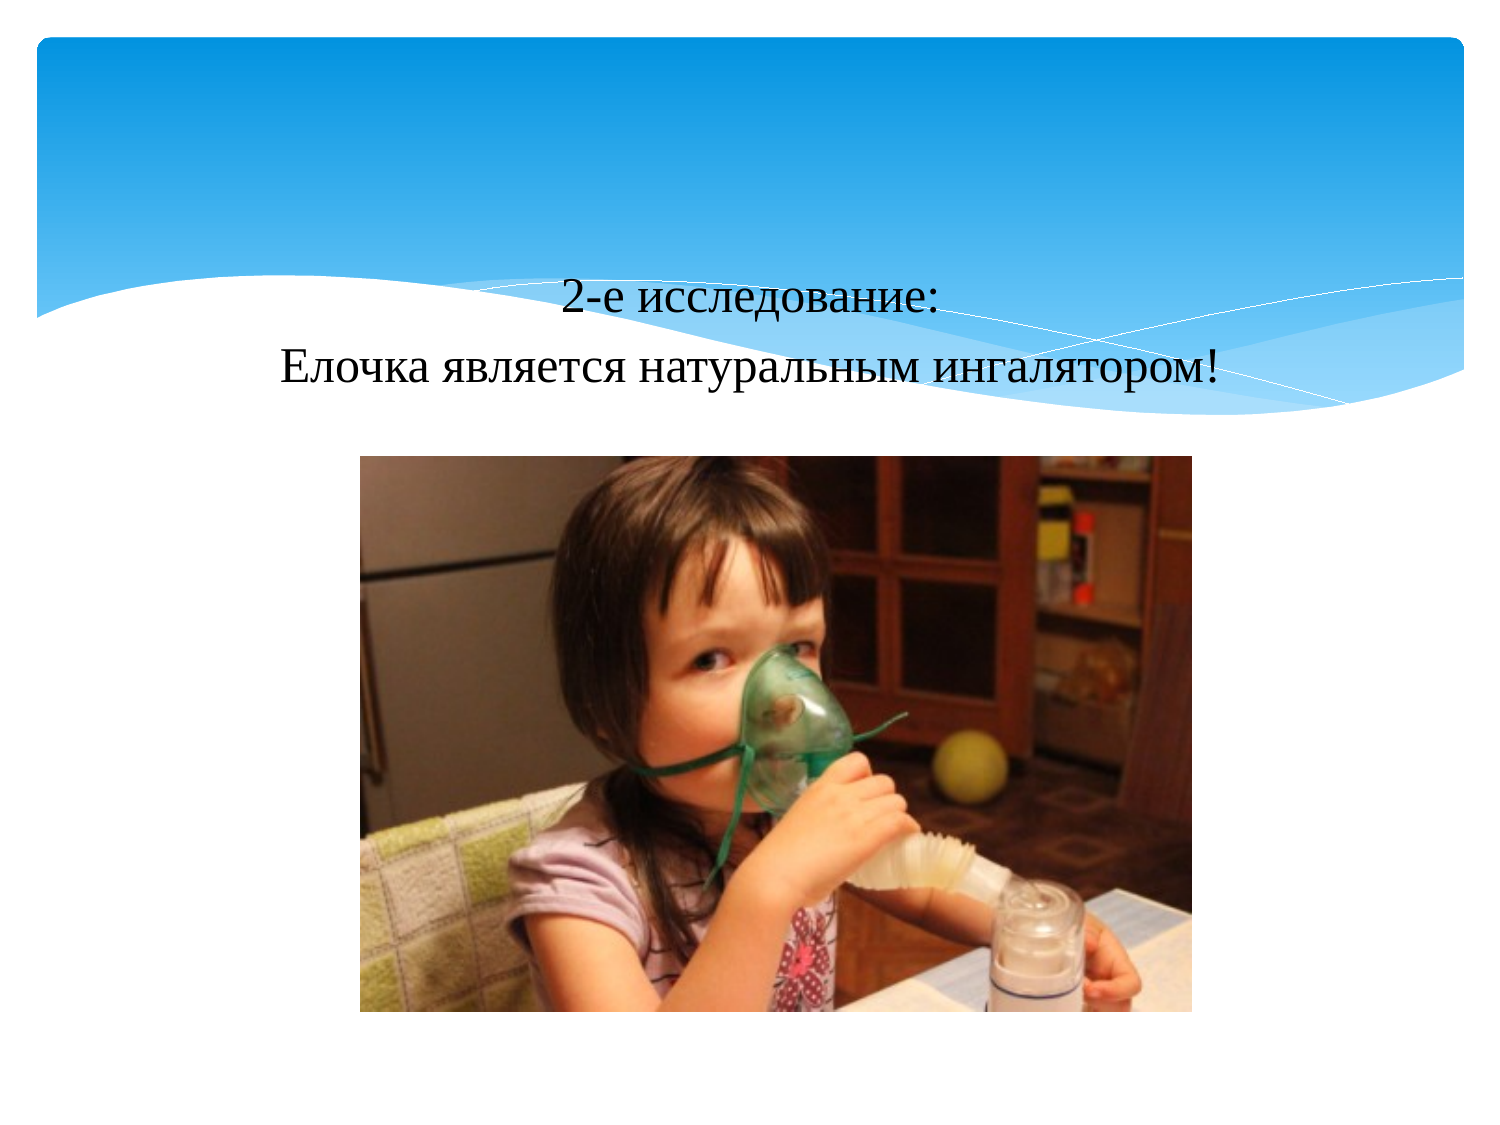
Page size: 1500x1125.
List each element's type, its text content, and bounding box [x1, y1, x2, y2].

picture [359, 455, 1192, 1012]
list 2-е исследование: Елочка является натуральным ингалятором! [143, 255, 1359, 575]
